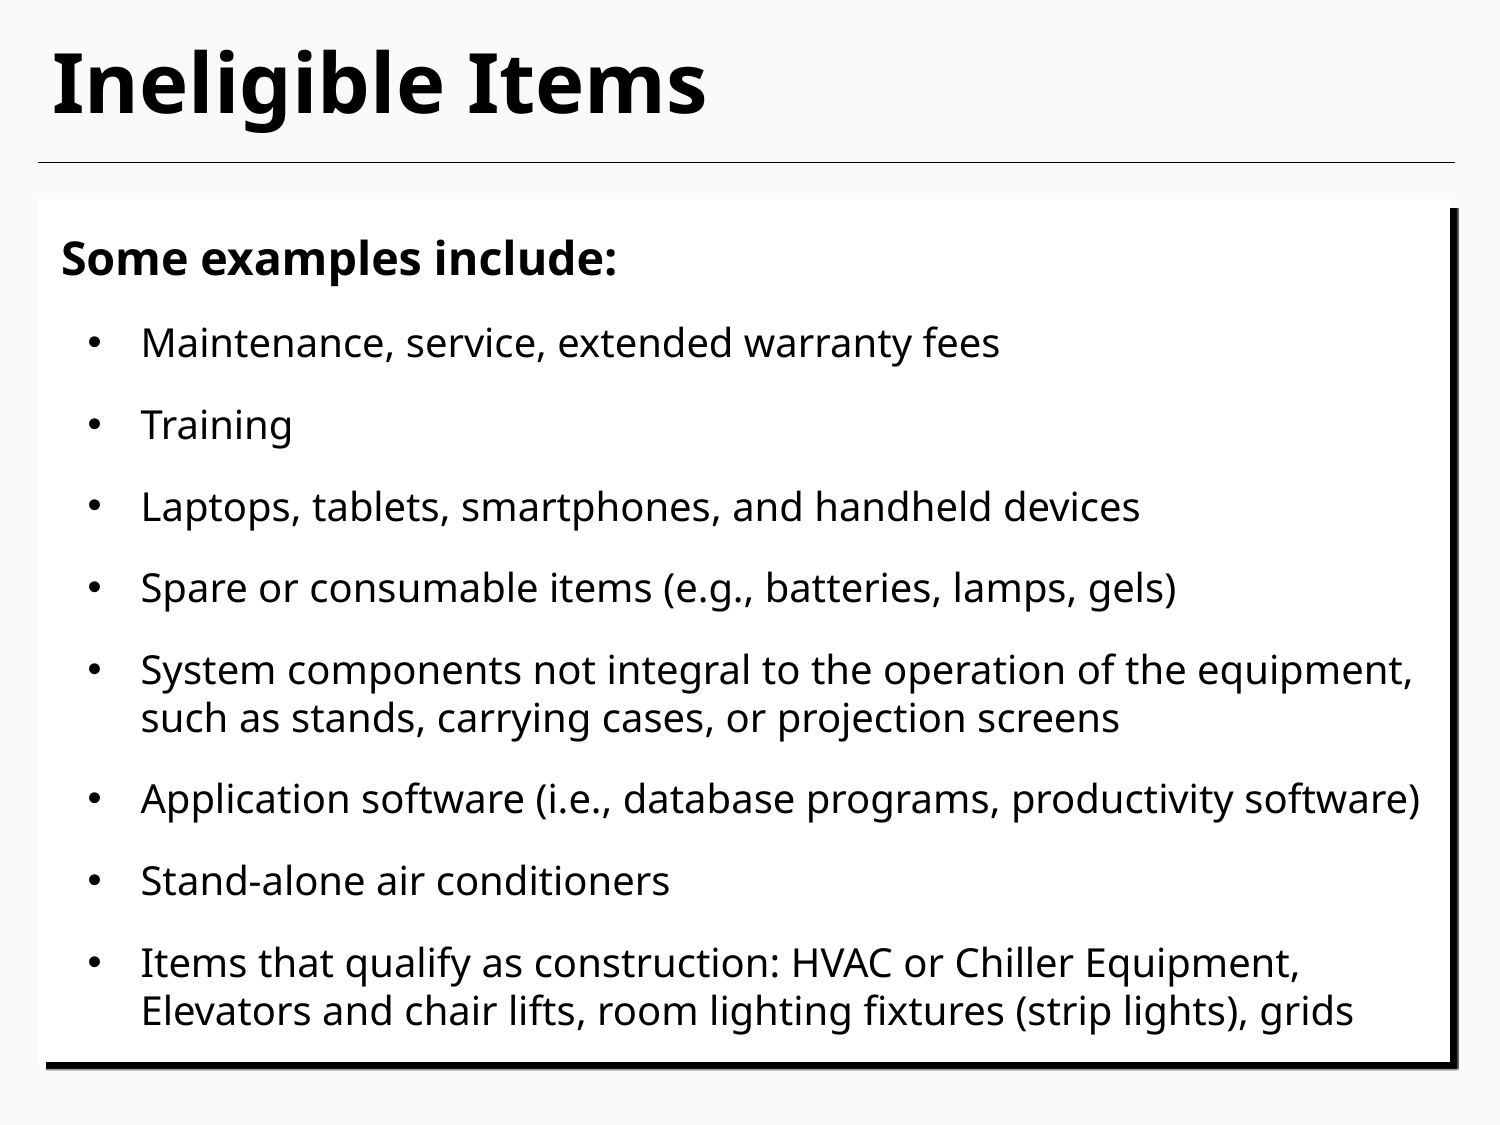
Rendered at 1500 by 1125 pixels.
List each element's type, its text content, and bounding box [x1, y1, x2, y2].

list Some examples include: Maintenance, service, extended warranty fees Training Laptops, tablets, smartphones, and handheld devices Spare or consumable items (e.g., batteries, lamps, gels) System components not integral to the operation of the equipment, such as stands, carrying cases, or projection screens Application software (i.e., database programs, productivity software) Stand-alone air conditioners Items that qualify as construction: HVAC or Chiller Equipment, Elevators and chair lifts, room lighting fixtures (strip lights), grids [37, 199, 1450, 1062]
title Ineligible Items [0, 0, 1500, 160]
